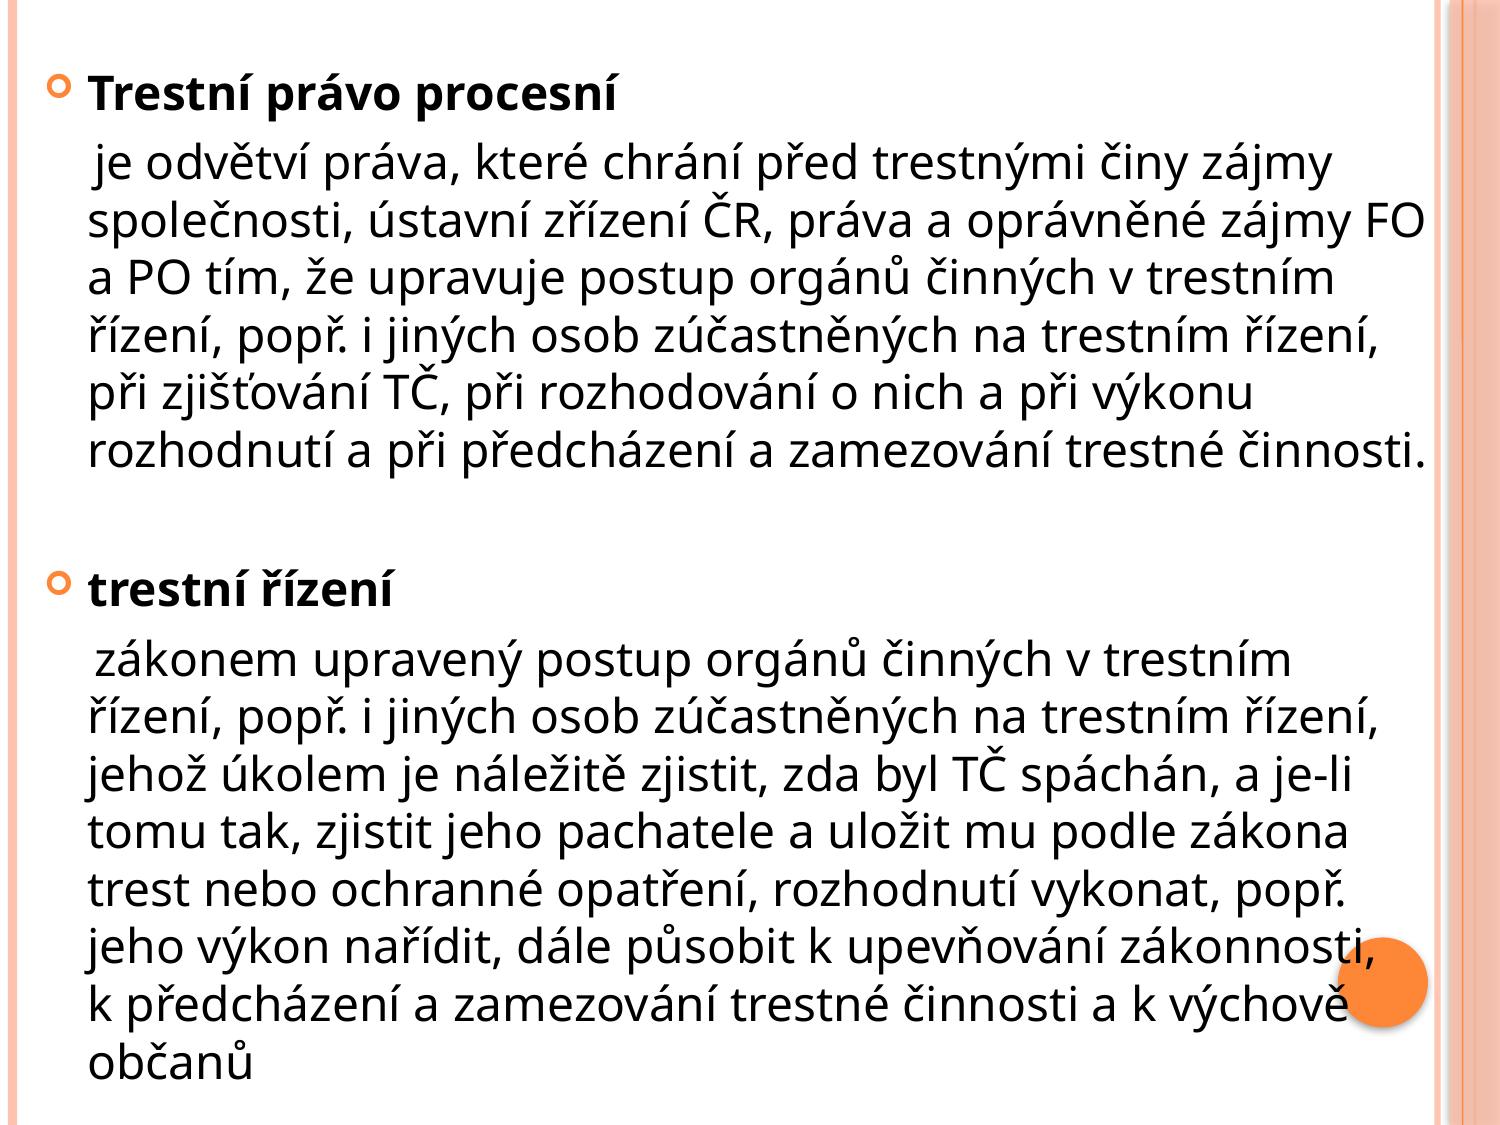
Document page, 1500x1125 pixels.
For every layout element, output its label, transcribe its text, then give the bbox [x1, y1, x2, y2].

list Trestní právo procesní je odvětví práva, které chrání před trestnými činy zájmy společnosti, ústavní zřízení ČR, práva a oprávněné zájmy FO a PO tím, že upravuje postup orgánů činných v trestním řízení, popř. i jiných osob zúčastněných na trestním řízení, při zjišťování TČ, při rozhodování o nich a při výkonu rozhodnutí a při předcházení a zamezování trestné činnosti. trestní řízení zákonem upravený postup orgánů činných v trestním řízení, popř. i jiných osob zúčastněných na trestním řízení, jehož úkolem je náležitě zjistit, zda byl TČ spáchán, a je-li tomu tak, zjistit jeho pachatele a uložit mu podle zákona trest nebo ochranné opatření, rozhodnutí vykonat, popř. jeho výkon nařídit, dále působit k upevňování zákonnosti, k předcházení a zamezování trestné činnosti a k výchově občanů [29, 54, 1447, 1125]
